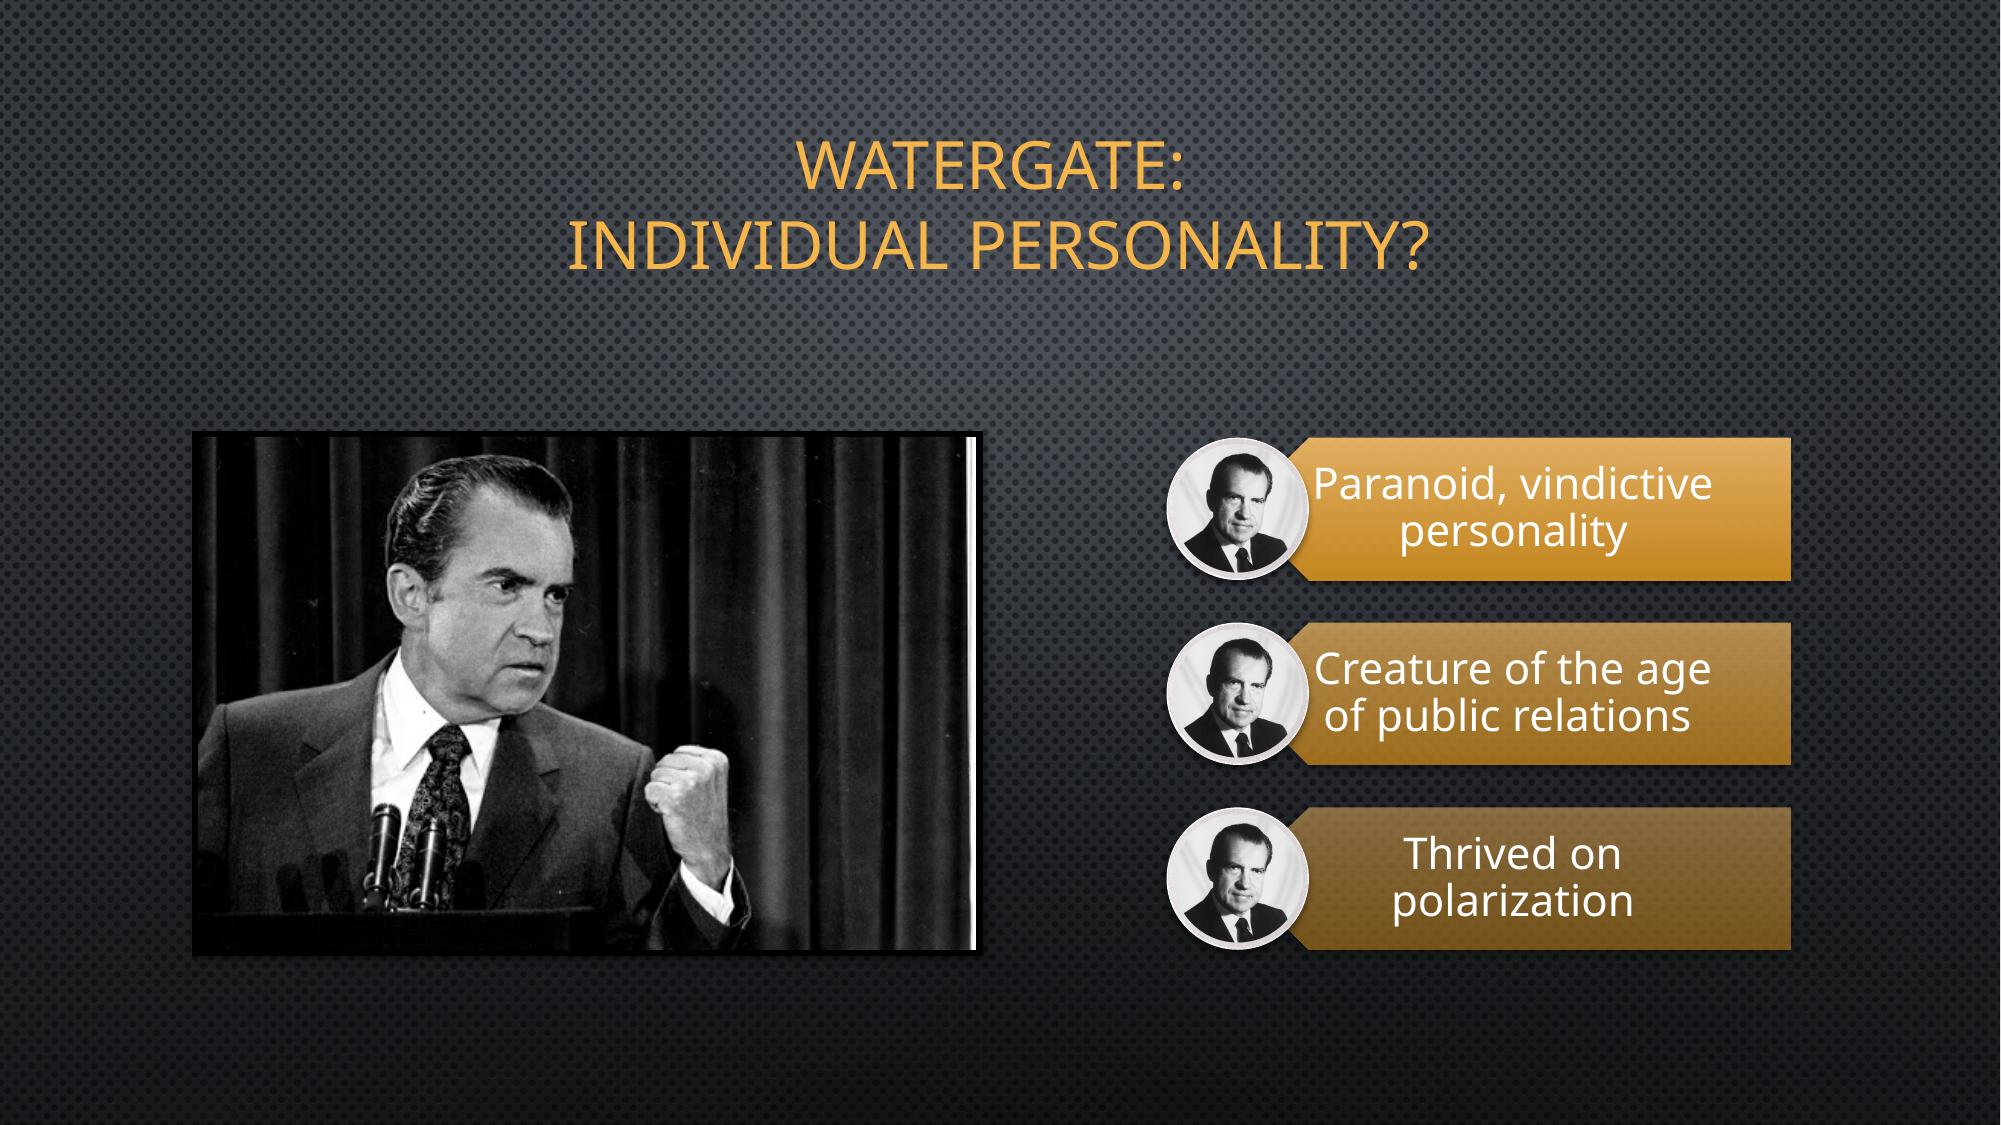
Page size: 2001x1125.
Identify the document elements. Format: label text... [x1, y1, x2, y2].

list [197, 437, 977, 951]
title Watergate: Individual Personality? [187, 46, 1813, 359]
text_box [1062, 437, 1895, 951]
